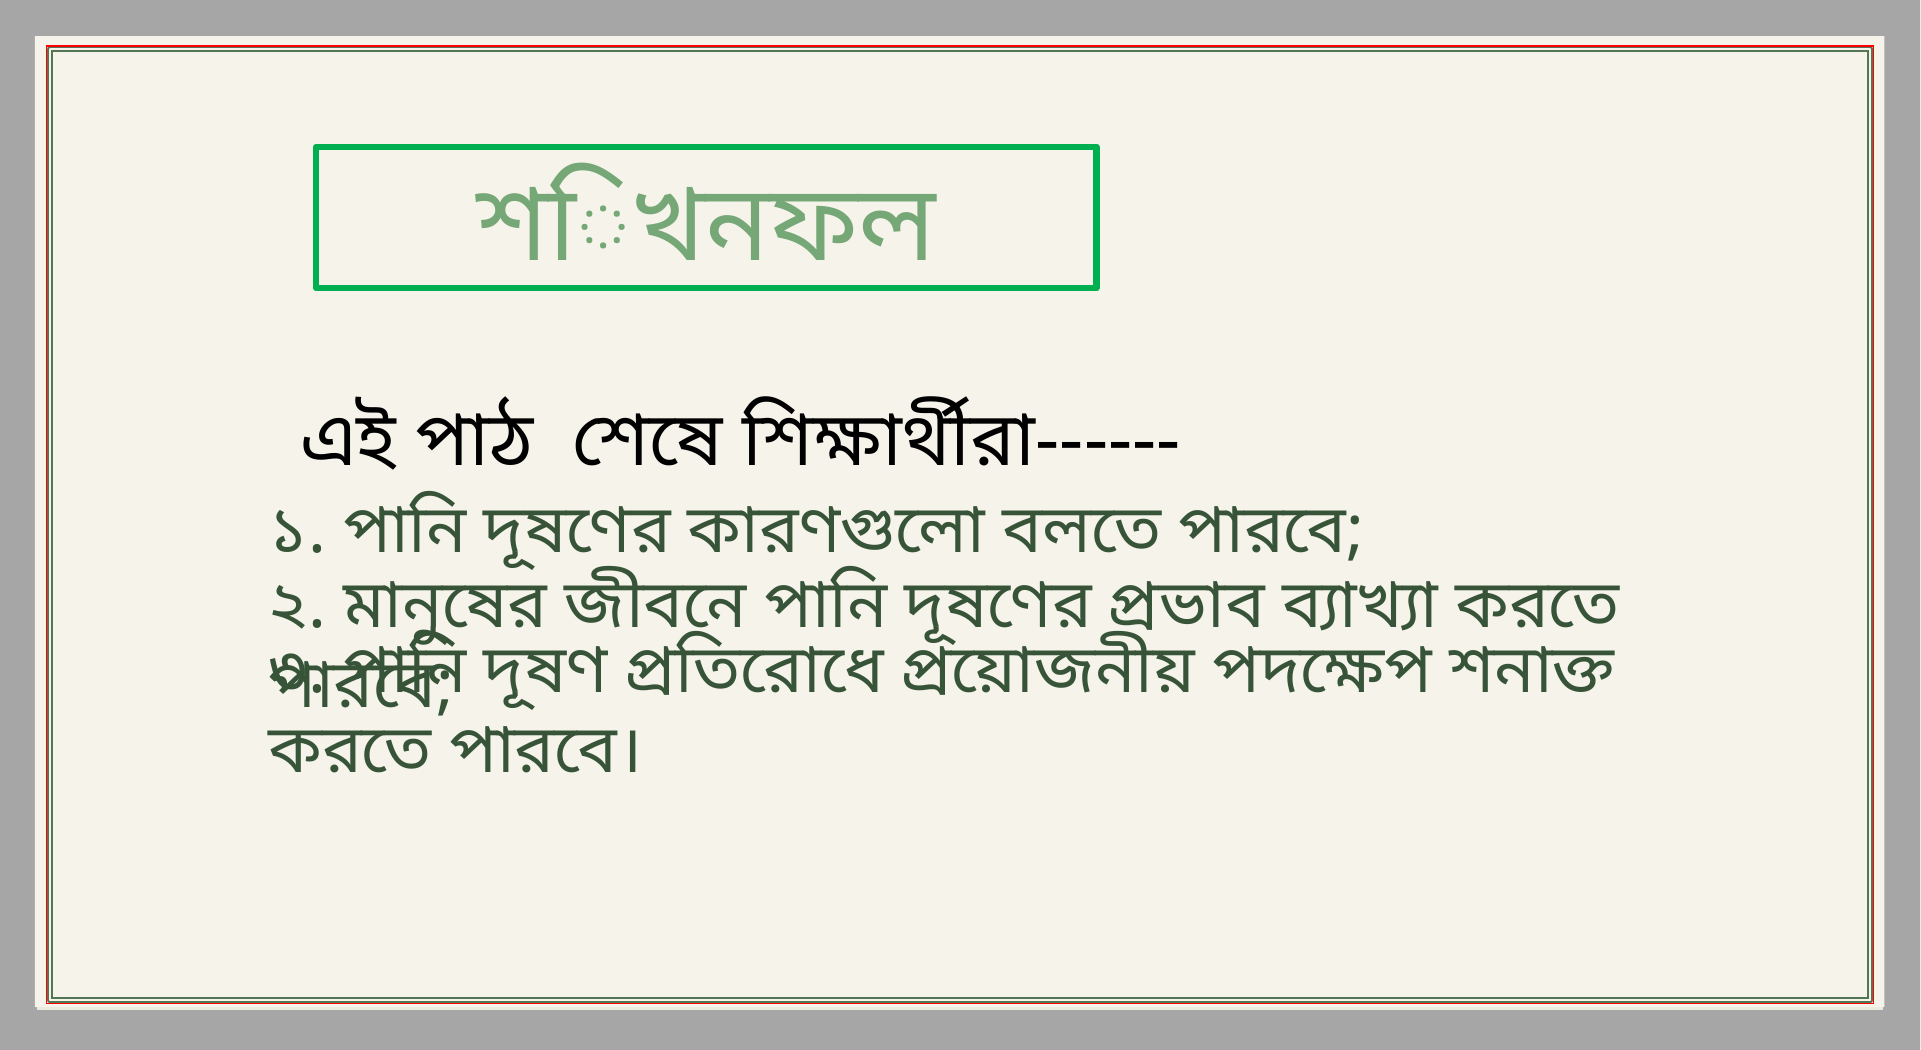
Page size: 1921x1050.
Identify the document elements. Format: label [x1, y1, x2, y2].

picture [47, 46, 1873, 1004]
